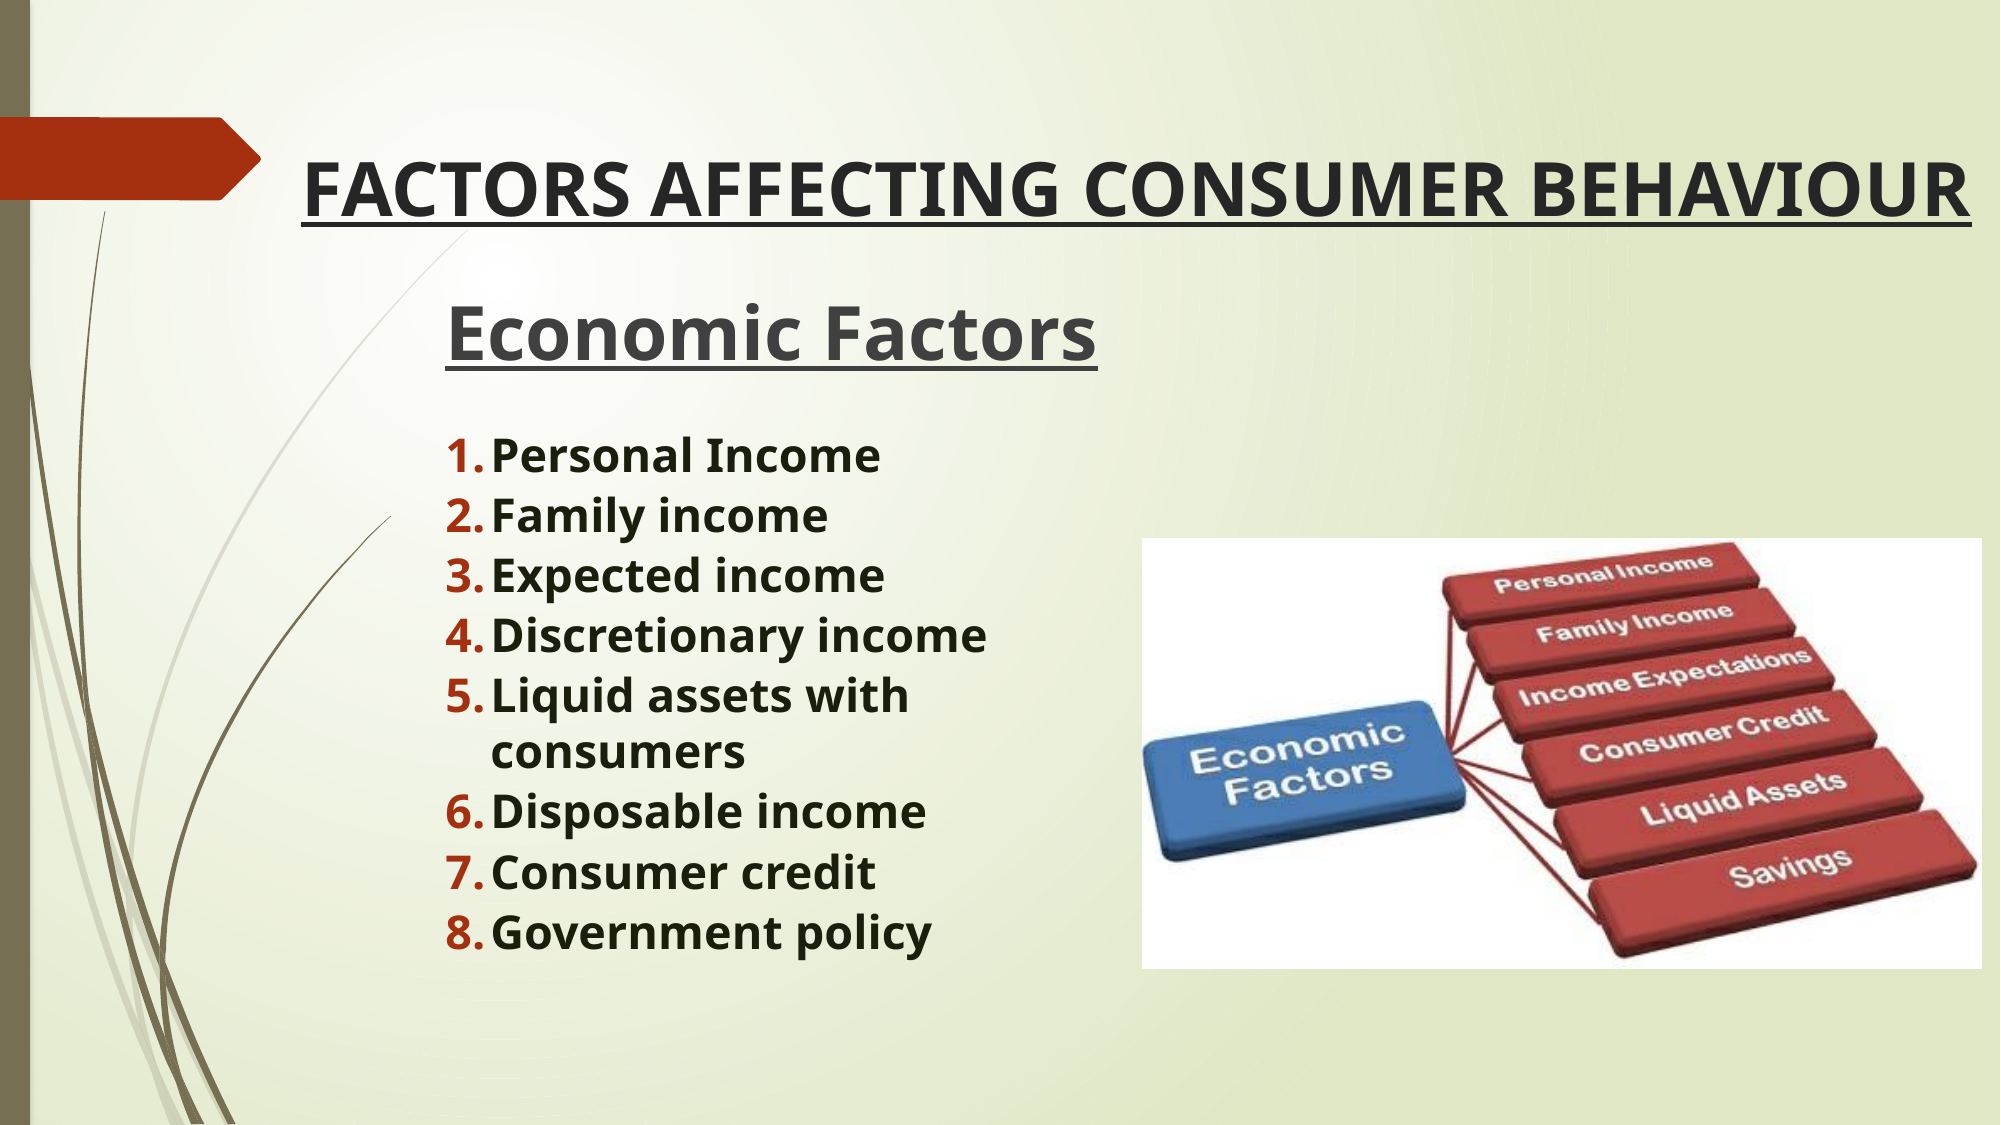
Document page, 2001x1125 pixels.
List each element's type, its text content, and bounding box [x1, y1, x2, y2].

picture [1142, 538, 1982, 969]
title FACTORS AFFECTING CONSUMER BEHAVIOUR [286, 133, 1988, 260]
list Personal Income Family income Expected income Discretionary income Liquid assets with consumers Disposable income Consumer credit Government policy [430, 418, 1143, 969]
list Economic Factors [430, 291, 1275, 383]
